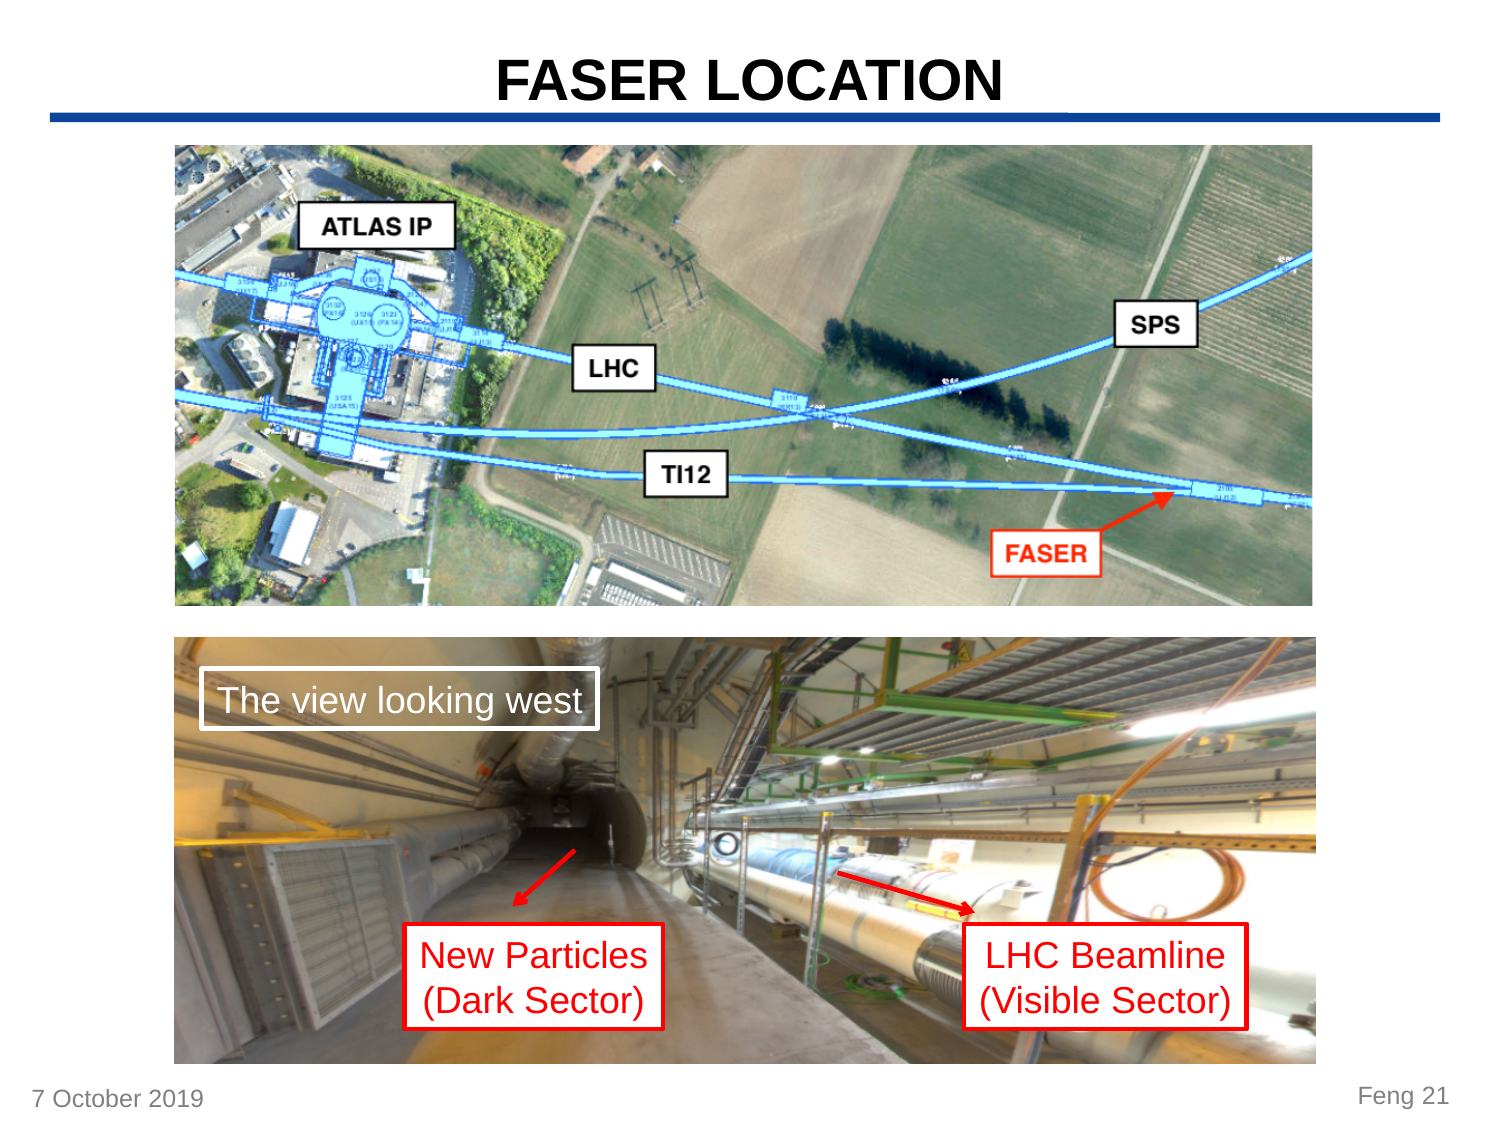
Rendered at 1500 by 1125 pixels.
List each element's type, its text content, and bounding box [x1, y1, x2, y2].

picture [174, 637, 1316, 1064]
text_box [837, 872, 976, 913]
title FASER LOCATION [112, 17, 1388, 138]
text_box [512, 849, 576, 907]
picture [174, 145, 1313, 607]
